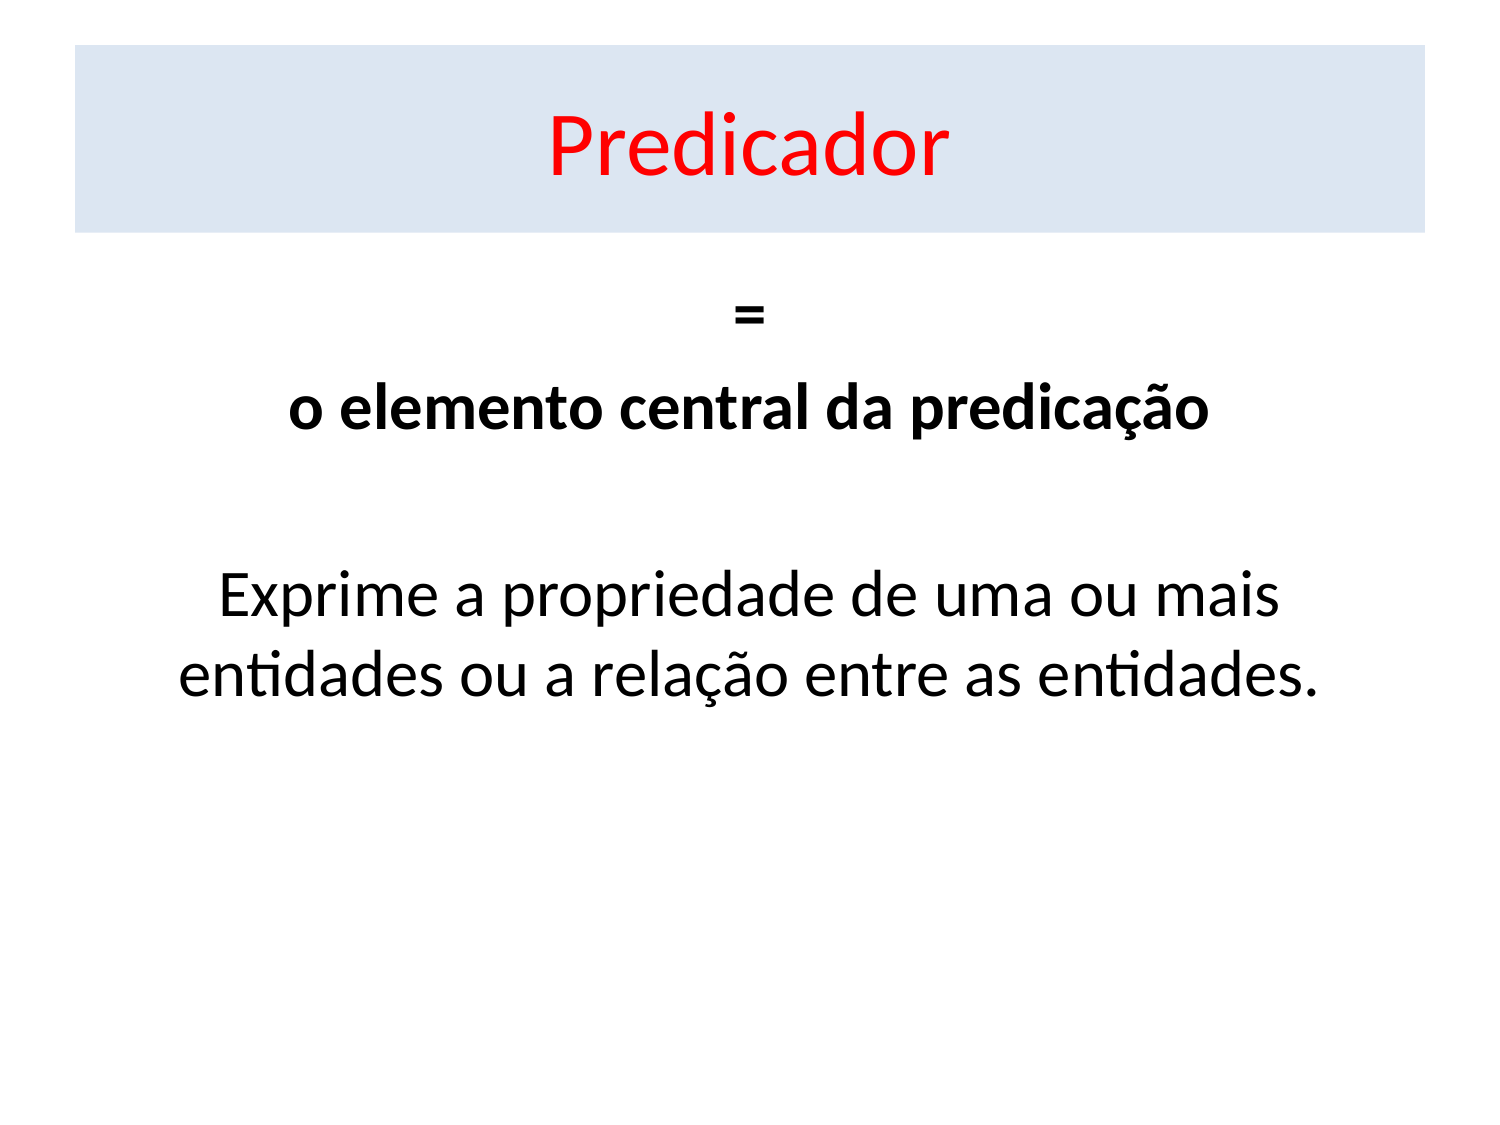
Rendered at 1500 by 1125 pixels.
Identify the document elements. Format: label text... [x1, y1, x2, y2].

title Predicador [75, 45, 1425, 233]
list = o elemento central da predicação Exprime a propriedade de uma ou mais entidades ou a relação entre as entidades. [75, 262, 1425, 1005]
